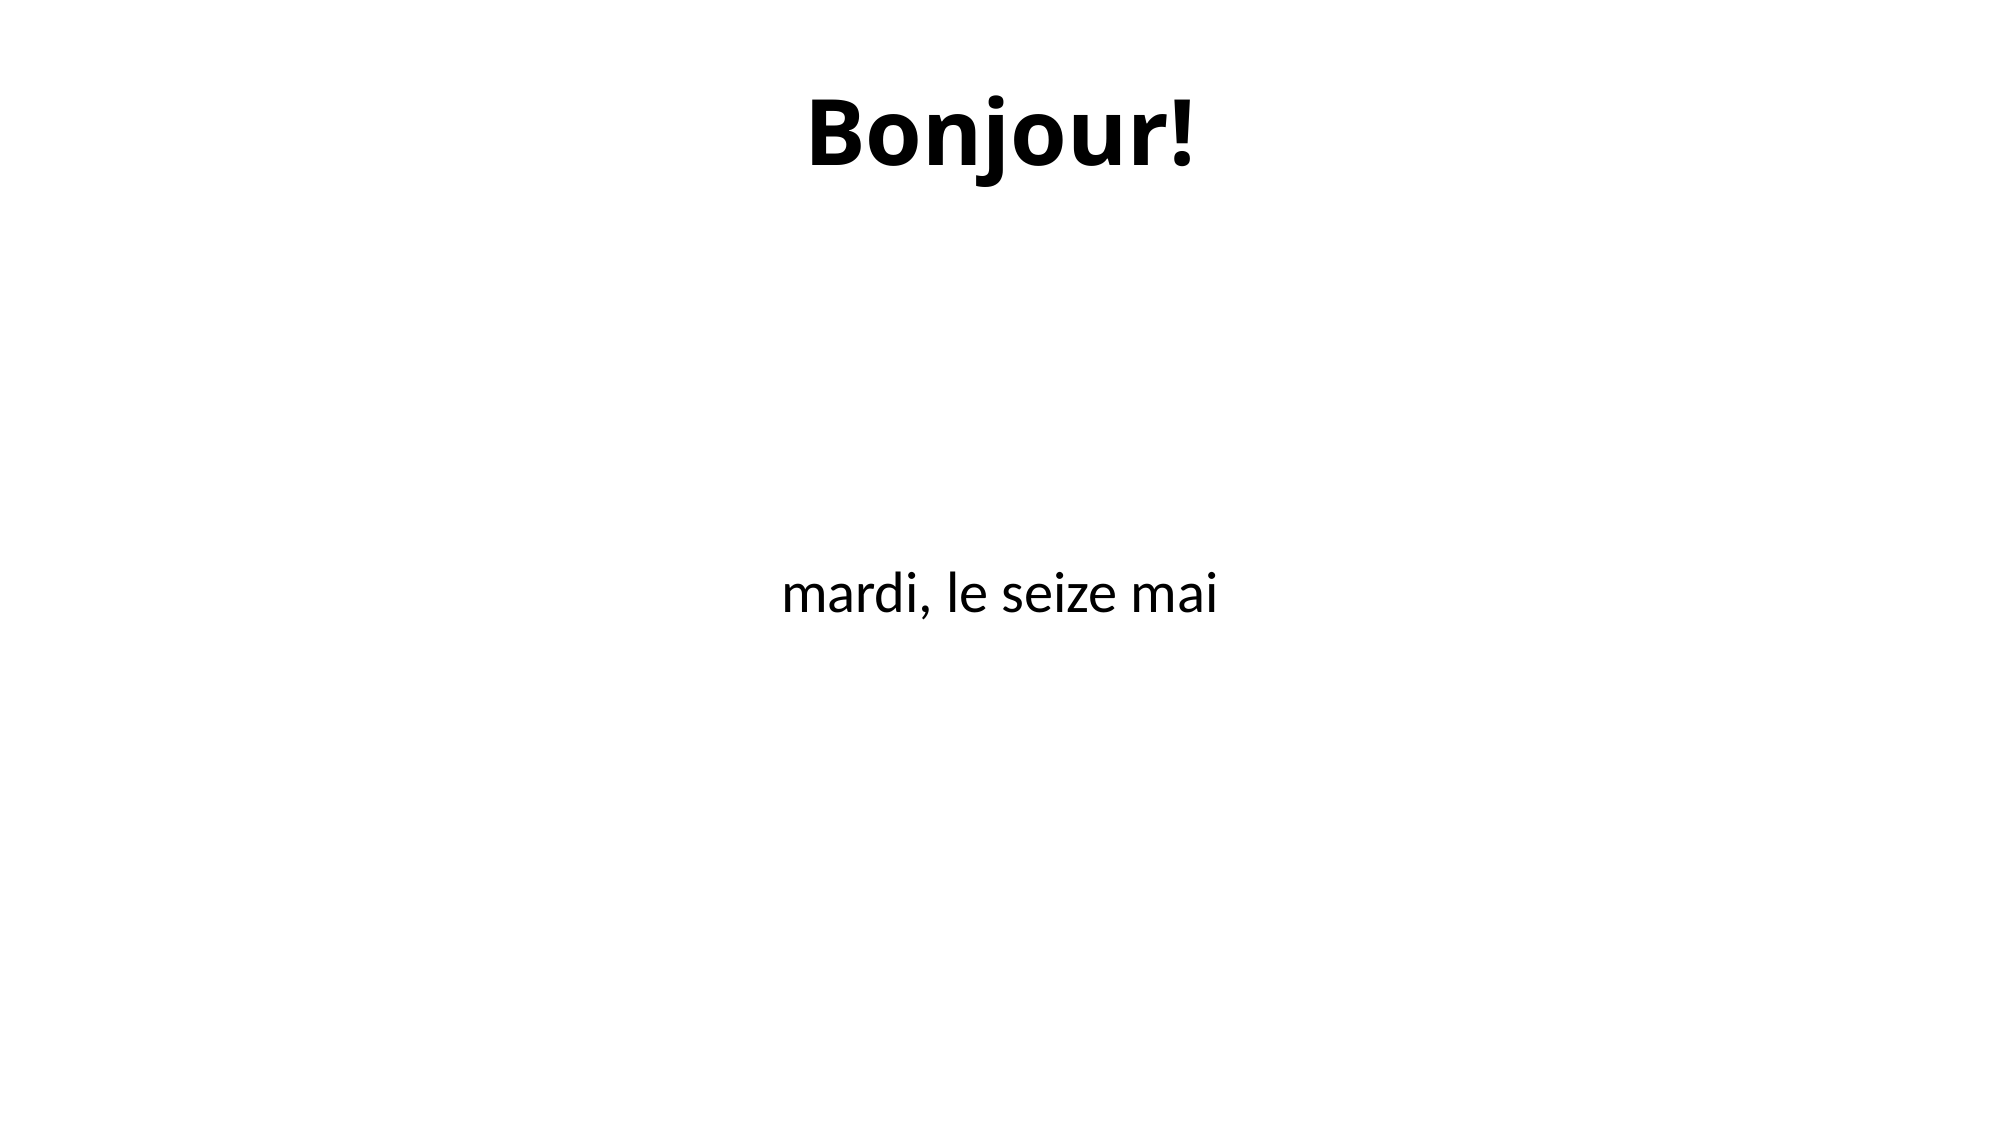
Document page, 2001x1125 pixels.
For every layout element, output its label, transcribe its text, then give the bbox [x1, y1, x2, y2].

list mardi, le seize mai [137, 212, 1863, 1014]
title Bonjour! [137, 59, 1863, 212]
